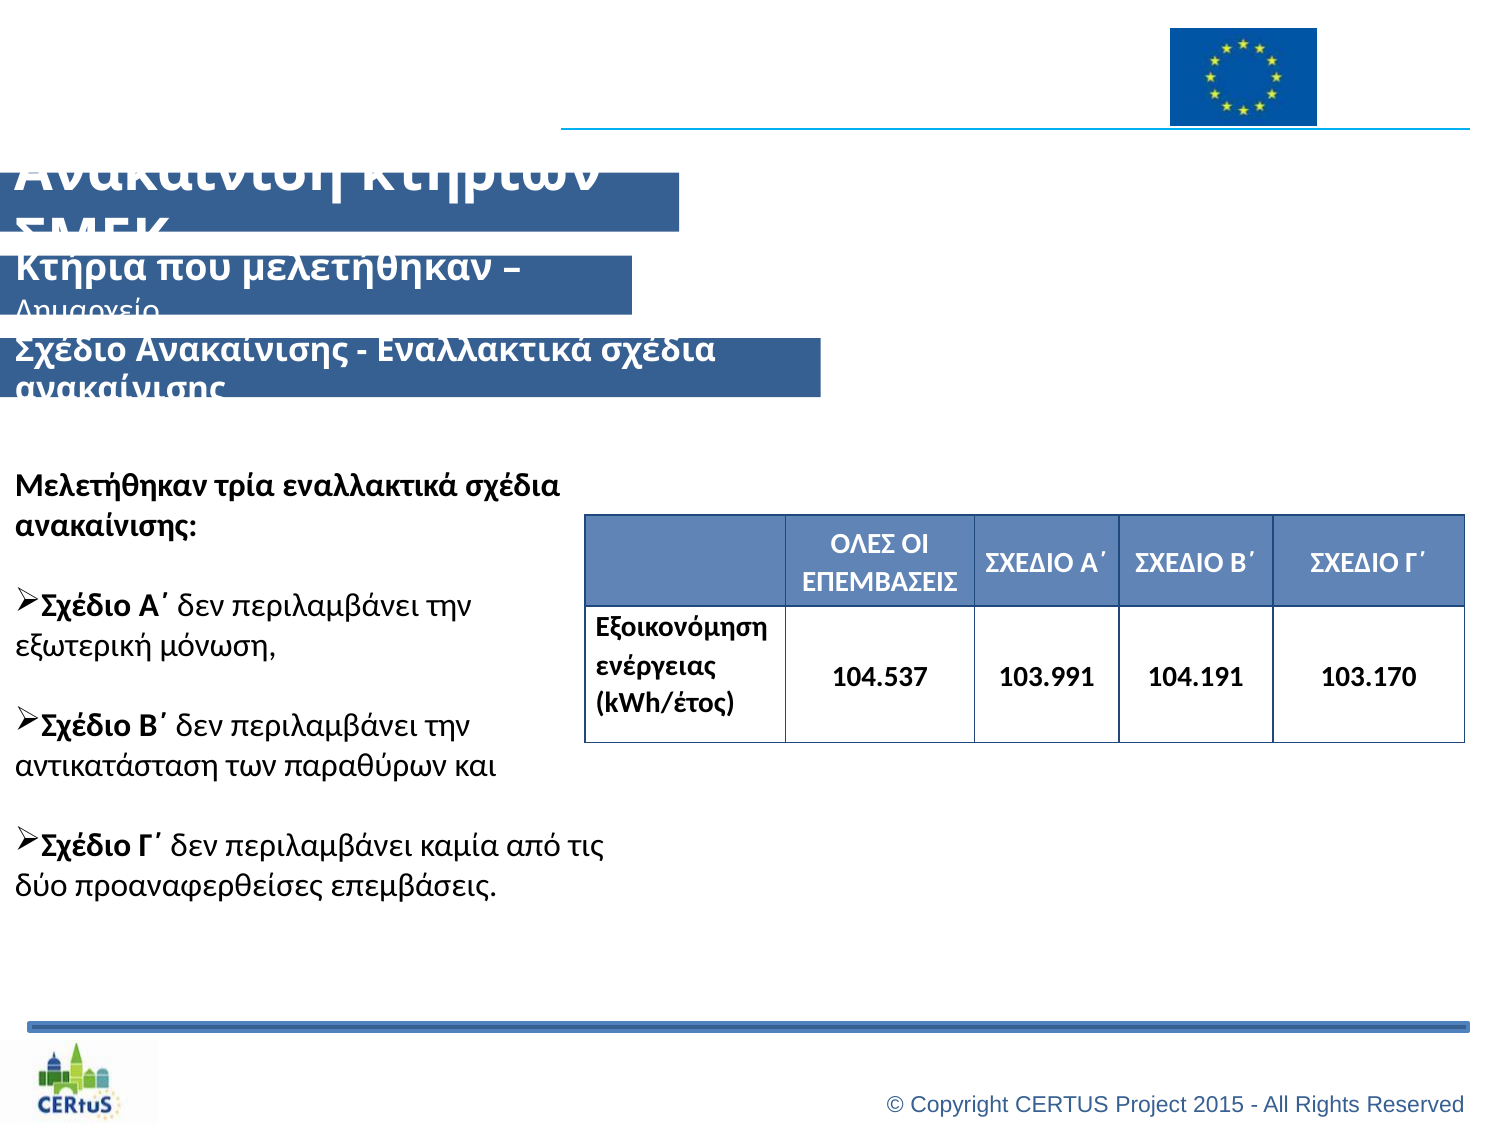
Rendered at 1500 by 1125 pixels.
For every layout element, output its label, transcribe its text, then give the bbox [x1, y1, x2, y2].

picture [0, 1040, 159, 1124]
table_cell 103.170 [1274, 607, 1464, 742]
table_header [586, 516, 785, 605]
text_box Μελετήθηκαν τρία εναλλακτικά σχέδια ανακαίνισης: Σχέδιο Α΄ δεν περιλαμβάνει την εξωτερική μόνωση, Σχέδιο Β΄ δεν περιλαμβάνει την αντικατάσταση των παραθύρων και Σχέδιο Γ΄ δεν περιλαμβάνει καμία από τις δύο προαναφερθείσες επεμβάσεις. [0, 456, 620, 910]
table_cell 103.991 [975, 607, 1118, 742]
text_box © Copyright CERTUS Project 2015 - All Rights Reserved [844, 1082, 1480, 1125]
table_header ΣΧΕΔΙΟ Α΄ [975, 516, 1118, 605]
text_box [27, 1021, 1470, 1033]
table_cell 104.537 [786, 607, 974, 742]
text_box Ανακαίνιση κτηρίων ΣΜΕΚ [0, 171, 681, 234]
table_header ΣΧΕΔΙΟ Β΄ [1120, 516, 1272, 605]
table_cell Εξοικονόμηση ενέργειας (kWh/έτος) [586, 607, 785, 742]
table_header ΟΛΕΣ ΟΙ ΕΠΕΜΒΑΣΕΙΣ [786, 516, 974, 605]
picture [1170, 28, 1318, 126]
text_box Σχέδιο Ανακαίνισης - Εναλλακτικά σχέδια ανακαίνισης [0, 336, 823, 399]
text_box Κτήρια που μελετήθηκαν – Δημαρχείο [0, 253, 634, 317]
table_header ΣΧΕΔΙΟ Γ΄ [1274, 516, 1464, 605]
table_cell 104.191 [1120, 607, 1272, 742]
